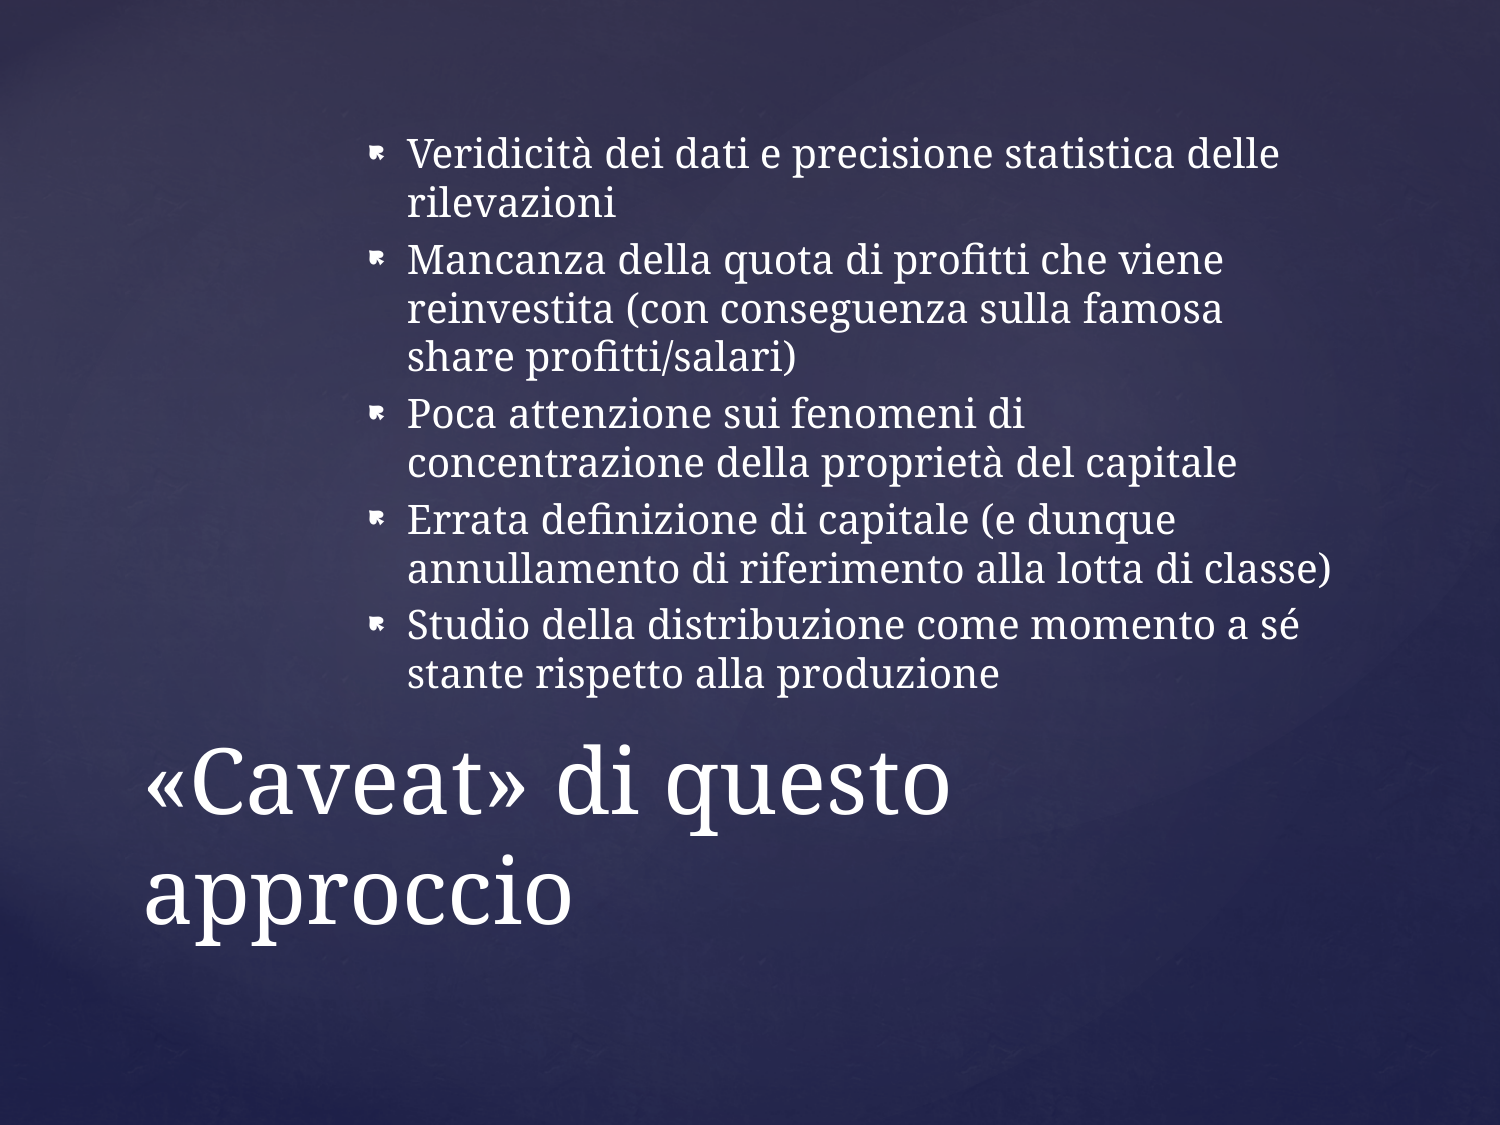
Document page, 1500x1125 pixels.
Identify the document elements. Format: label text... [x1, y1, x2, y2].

list Veridicità dei dati e precisione statistica delle rilevazioni Mancanza della quota di profitti che viene reinvestita (con conseguenza sulla famosa share profitti/salari) Poca attenzione sui fenomeni di concentrazione della proprietà del capitale Errata definizione di capitale (e dunque annullamento di riferimento alla lotta di classe) Studio della distribuzione come momento a sé stante rispetto alla produzione [350, 112, 1350, 713]
title «Caveat» di questo approccio [127, 800, 1365, 950]
